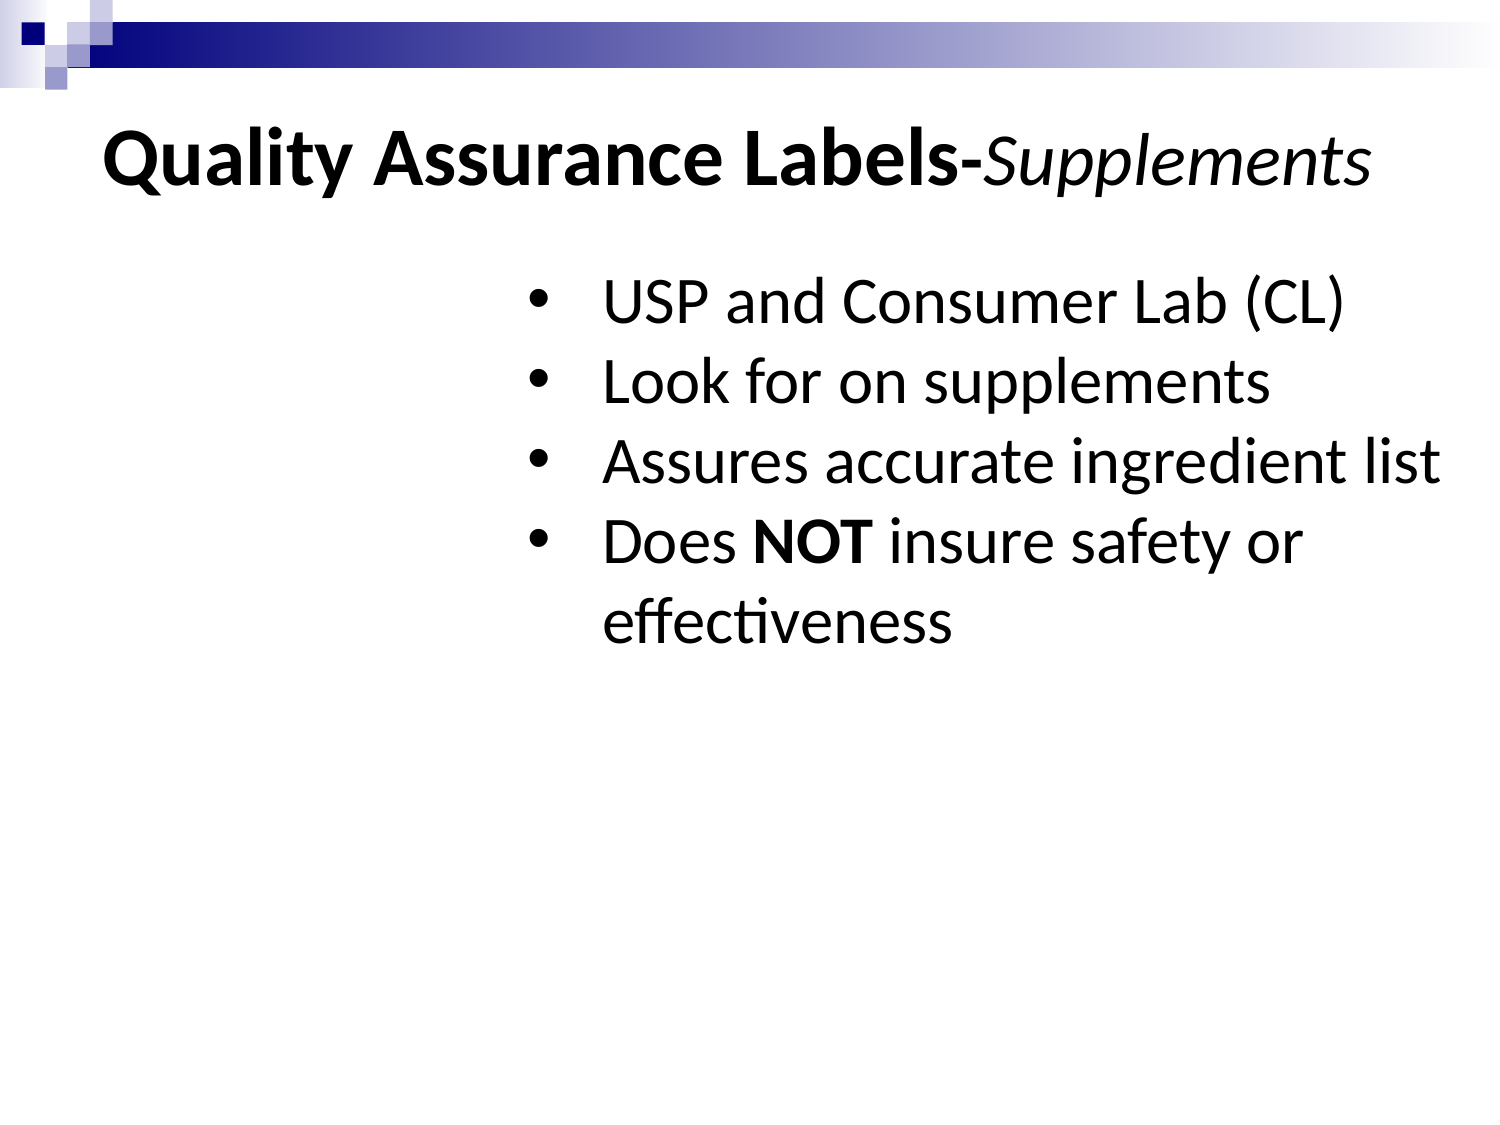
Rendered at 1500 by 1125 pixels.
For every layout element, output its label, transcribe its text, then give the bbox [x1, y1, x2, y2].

text_box USP and Consumer Lab (CL) Look for on supplements Assures accurate ingredient list Does NOT insure safety or effectiveness [512, 249, 1500, 665]
title Quality Assurance Labels-Supplements [87, 75, 1425, 229]
